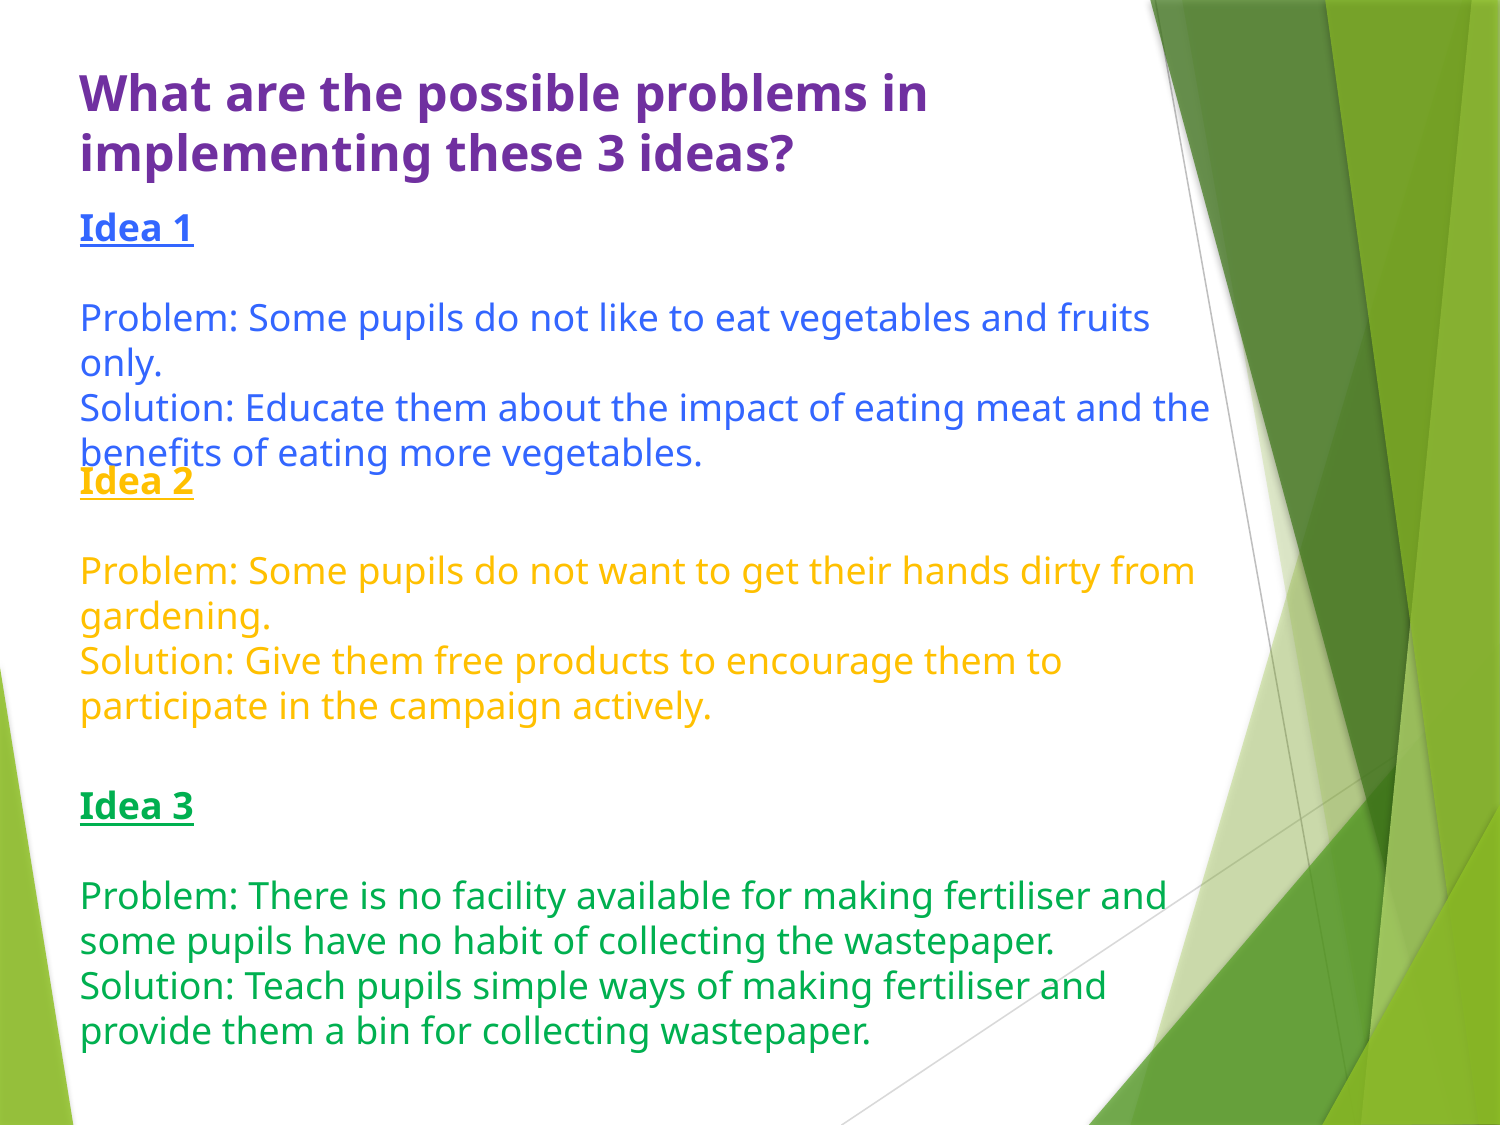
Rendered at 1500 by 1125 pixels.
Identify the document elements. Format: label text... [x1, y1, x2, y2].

text_box Idea 1 Problem: Some pupils do not like to eat vegetables and fruits only. Solution: Educate them about the impact of eating meat and the benefits of eating more vegetables. [64, 196, 1235, 449]
text_box What are the possible problems in implementing these 3 ideas? [64, 54, 1258, 190]
text_box Idea 3 Problem: There is no facility available for making fertiliser and some pupils have no habit of collecting the wastepaper. Solution: Teach pupils simple ways of making fertiliser and provide them a bin for collecting wastepaper. [64, 775, 1235, 1060]
text_box Idea 2 Problem: Some pupils do not want to get their hands dirty from gardening. Solution: Give them free products to encourage them to participate in the campaign actively. [64, 449, 1235, 775]
